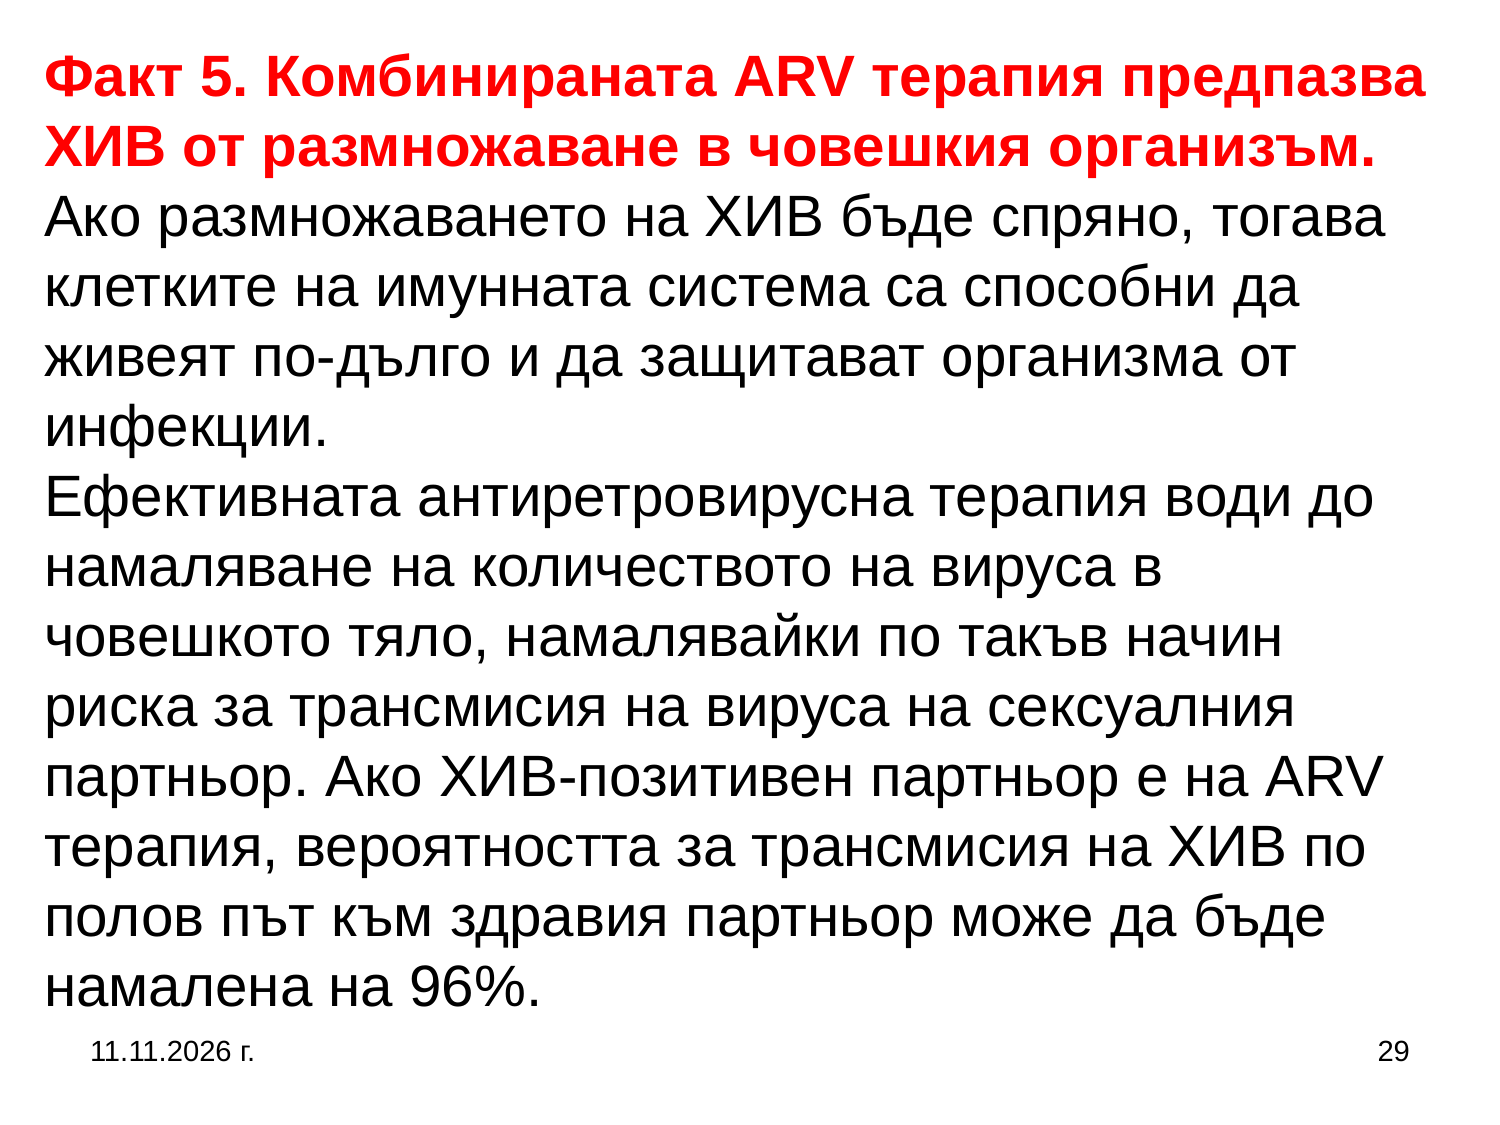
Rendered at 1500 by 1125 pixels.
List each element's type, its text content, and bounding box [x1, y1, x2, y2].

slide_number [75, 1024, 425, 1103]
text_box Факт 5. Комбинираната ARV терапия предпазва ХИВ от размножаване в човешкия организъм. Ако размножаването на ХИВ бъде спряно, тогава клетките на имунната система са способни да живеят по-дълго и да защитават организма от инфекции. Ефективната антиретровирусна терапия води до намаляване на количеството на вируса в човешкото тяло, намалявайки по такъв начин риска за трансмисия на вируса на сексуалния партньор. Ако ХИВ-позитивен партньор е на ARV терапия, вероятността за трансмисия на ХИВ по полов път към здравия партньор може да бъде намалена на 96%. [29, 30, 1459, 1026]
slide_number 29 [1074, 1026, 1425, 1103]
